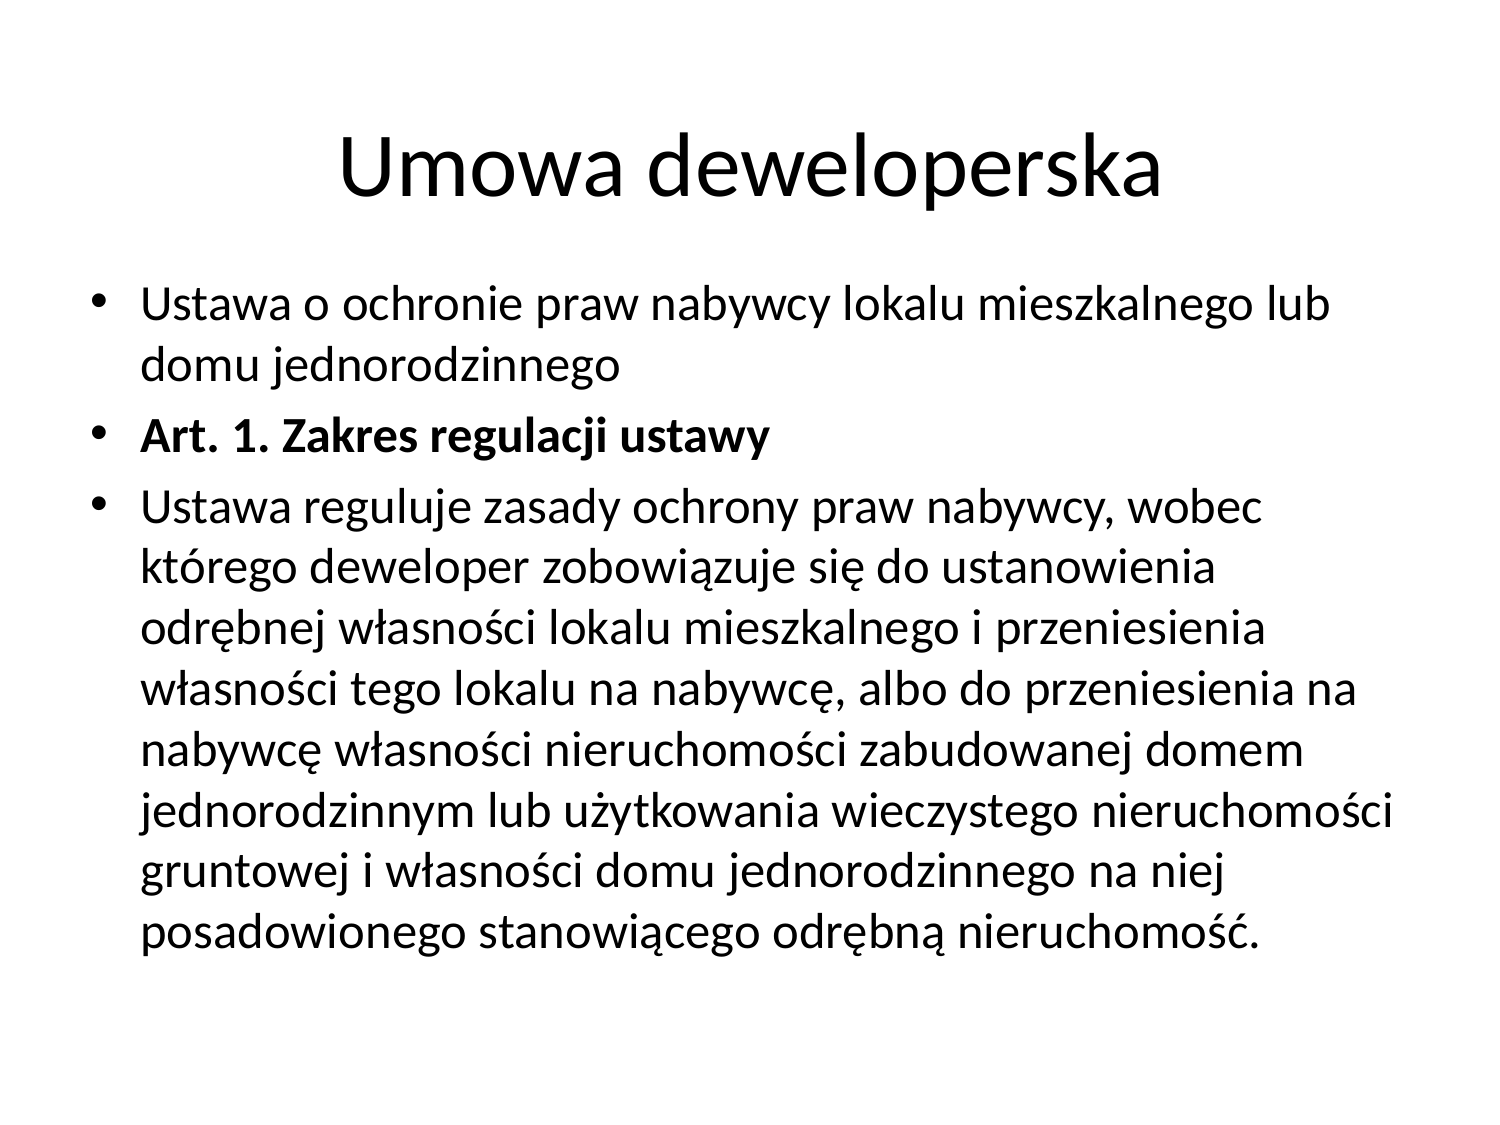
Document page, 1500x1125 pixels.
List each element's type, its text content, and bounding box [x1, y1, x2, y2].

title Umowa deweloperska [76, 66, 1427, 254]
list Ustawa o ochronie praw nabywcy lokalu mieszkalnego lub domu jednorodzinnego Art. 1. Zakres regulacji ustawy Ustawa reguluje zasady ochrony praw nabywcy, wobec którego deweloper zobowiązuje się do ustanowienia odrębnej własności lokalu mieszkalnego i przeniesienia własności tego lokalu na nabywcę, albo do przeniesienia na nabywcę własności nieruchomości zabudowanej domem jednorodzinnym lub użytkowania wieczystego nieruchomości gruntowej i własności domu jednorodzinnego na niej posadowionego stanowiącego odrębną nieruchomość. [75, 262, 1425, 1005]
